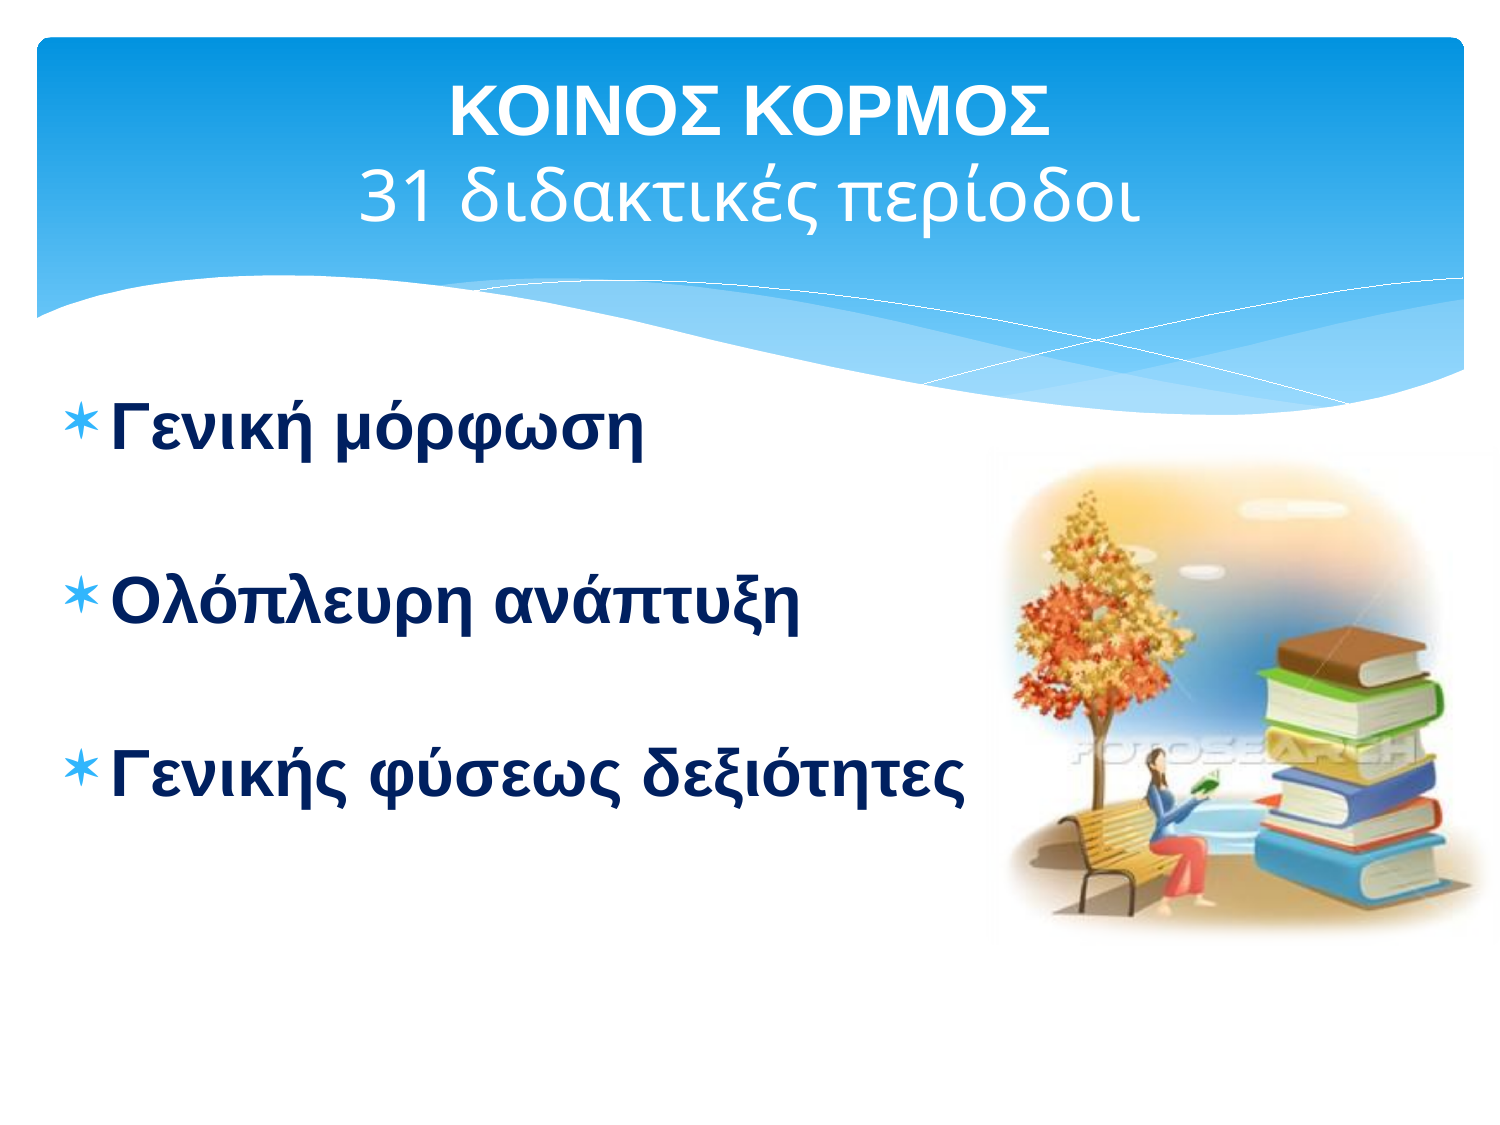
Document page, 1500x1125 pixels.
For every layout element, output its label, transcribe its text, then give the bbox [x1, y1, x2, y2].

picture [986, 444, 1500, 947]
title ΚΟΙΝΟΣ ΚΟΡΜΟΣ 31 διδακτικές περίοδοι [112, 56, 1388, 244]
list Γενική μόρφωση Ολόπλευρη ανάπτυξη Γενικής φύσεως δεξιότητες [50, 295, 1500, 926]
